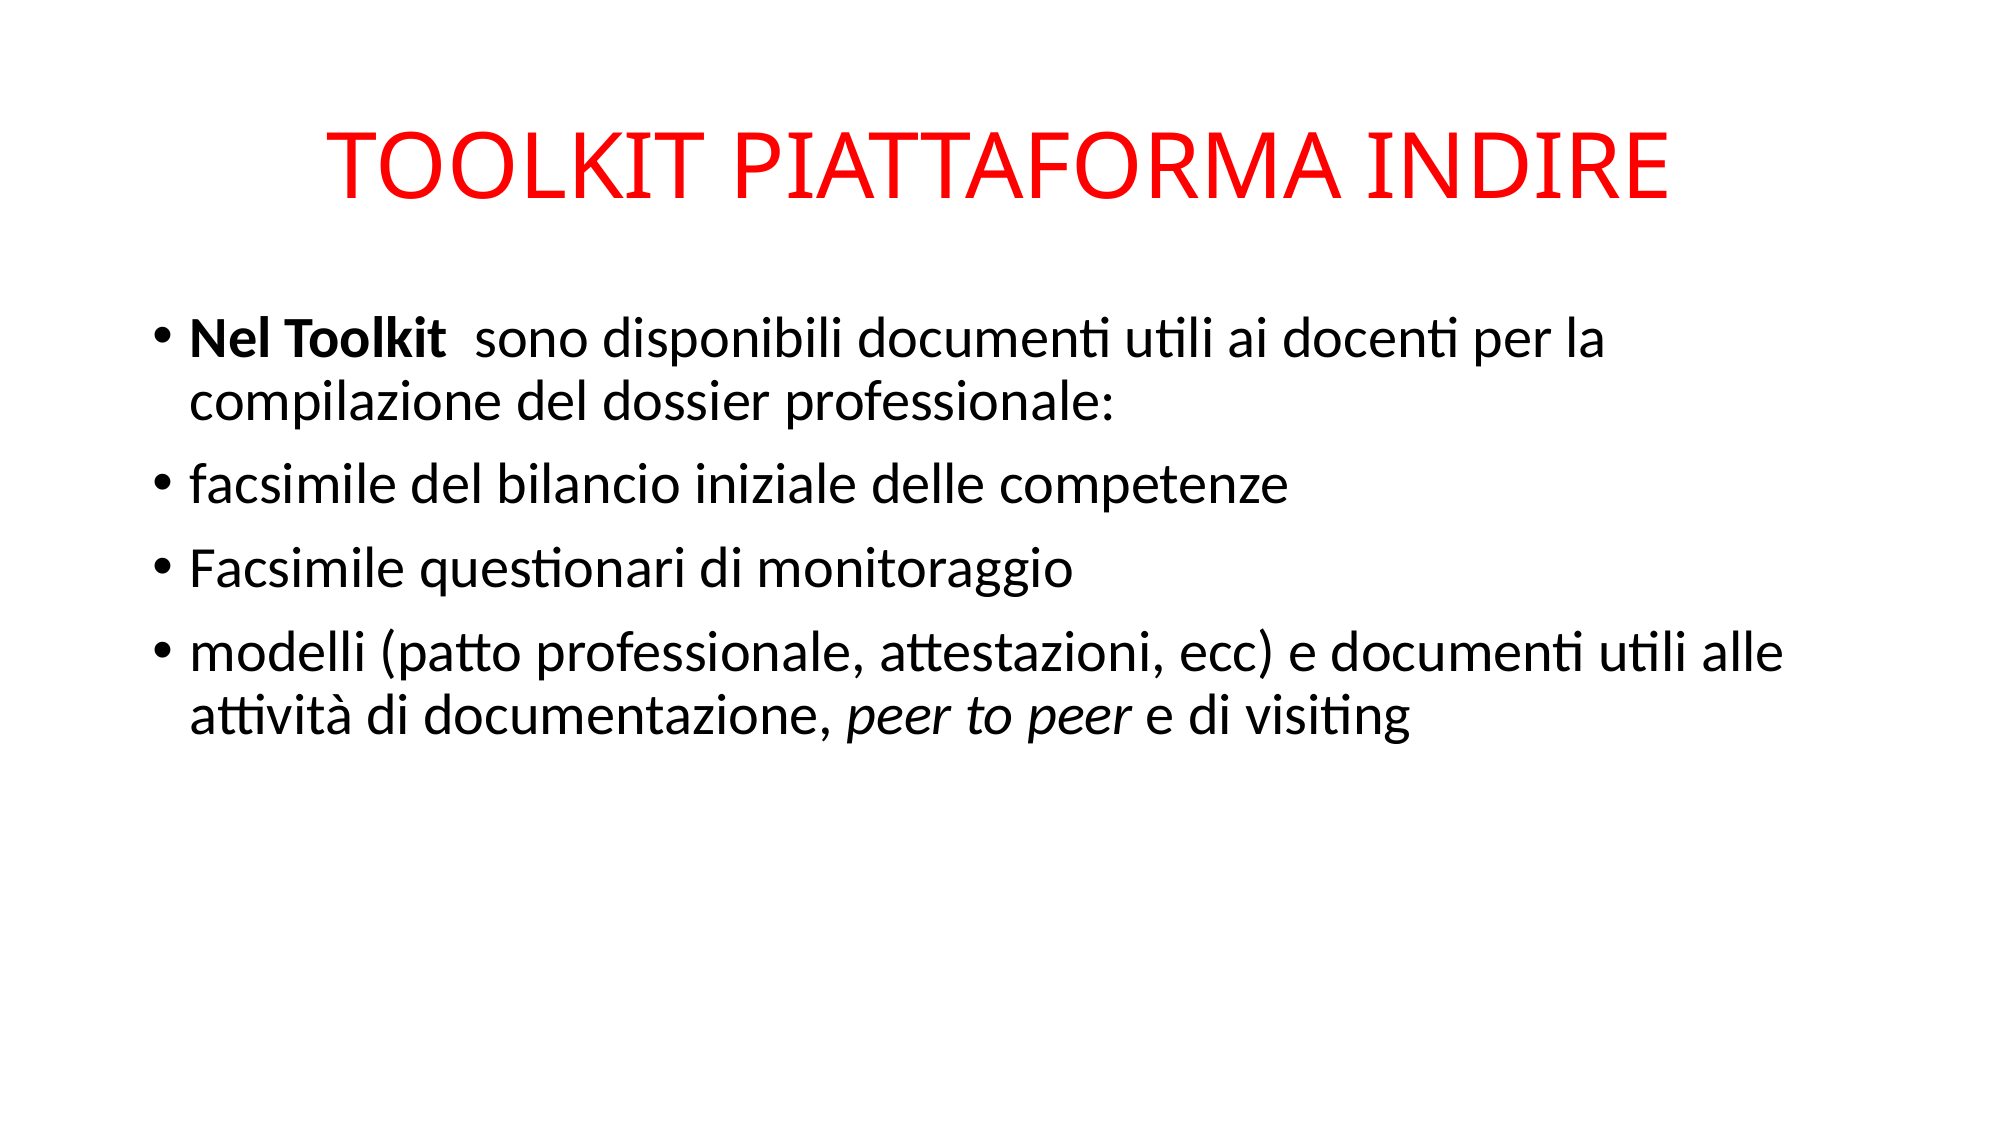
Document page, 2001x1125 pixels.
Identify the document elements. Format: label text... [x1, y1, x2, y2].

title TOOLKIT PIATTAFORMA INDIRE [137, 59, 1863, 278]
list Nel Toolkit sono disponibili documenti utili ai docenti per la compilazione del dossier professionale: facsimile del bilancio iniziale delle competenze Facsimile questionari di monitoraggio modelli (patto professionale, attestazioni, ecc) e documenti utili alle attività di documentazione, peer to peer e di visiting [137, 299, 1863, 1014]
